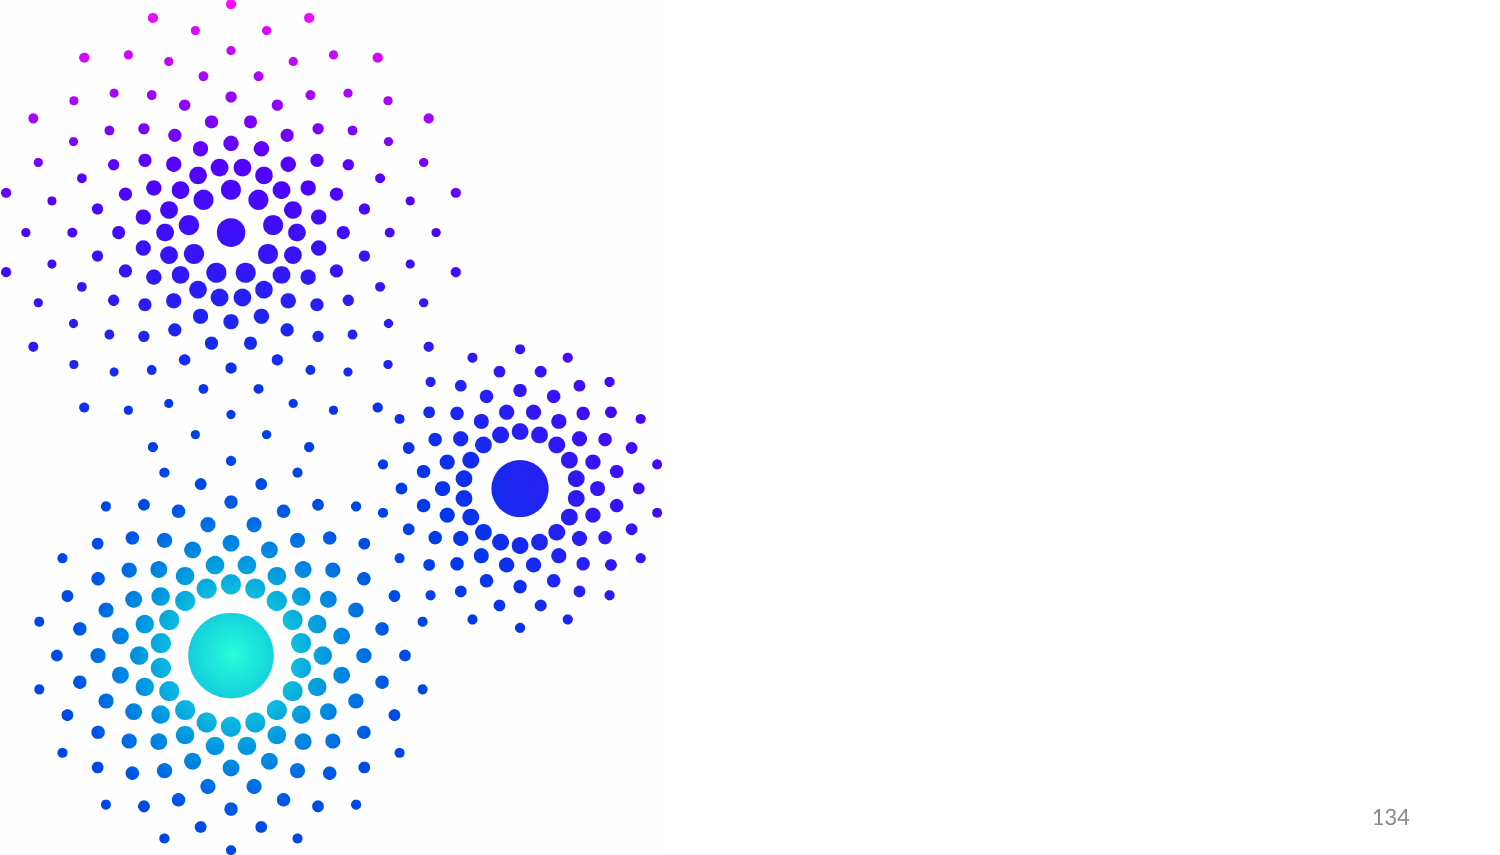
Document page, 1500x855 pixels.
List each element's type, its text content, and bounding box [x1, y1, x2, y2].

picture [1, 0, 662, 855]
slide_number 134 [1074, 792, 1425, 838]
